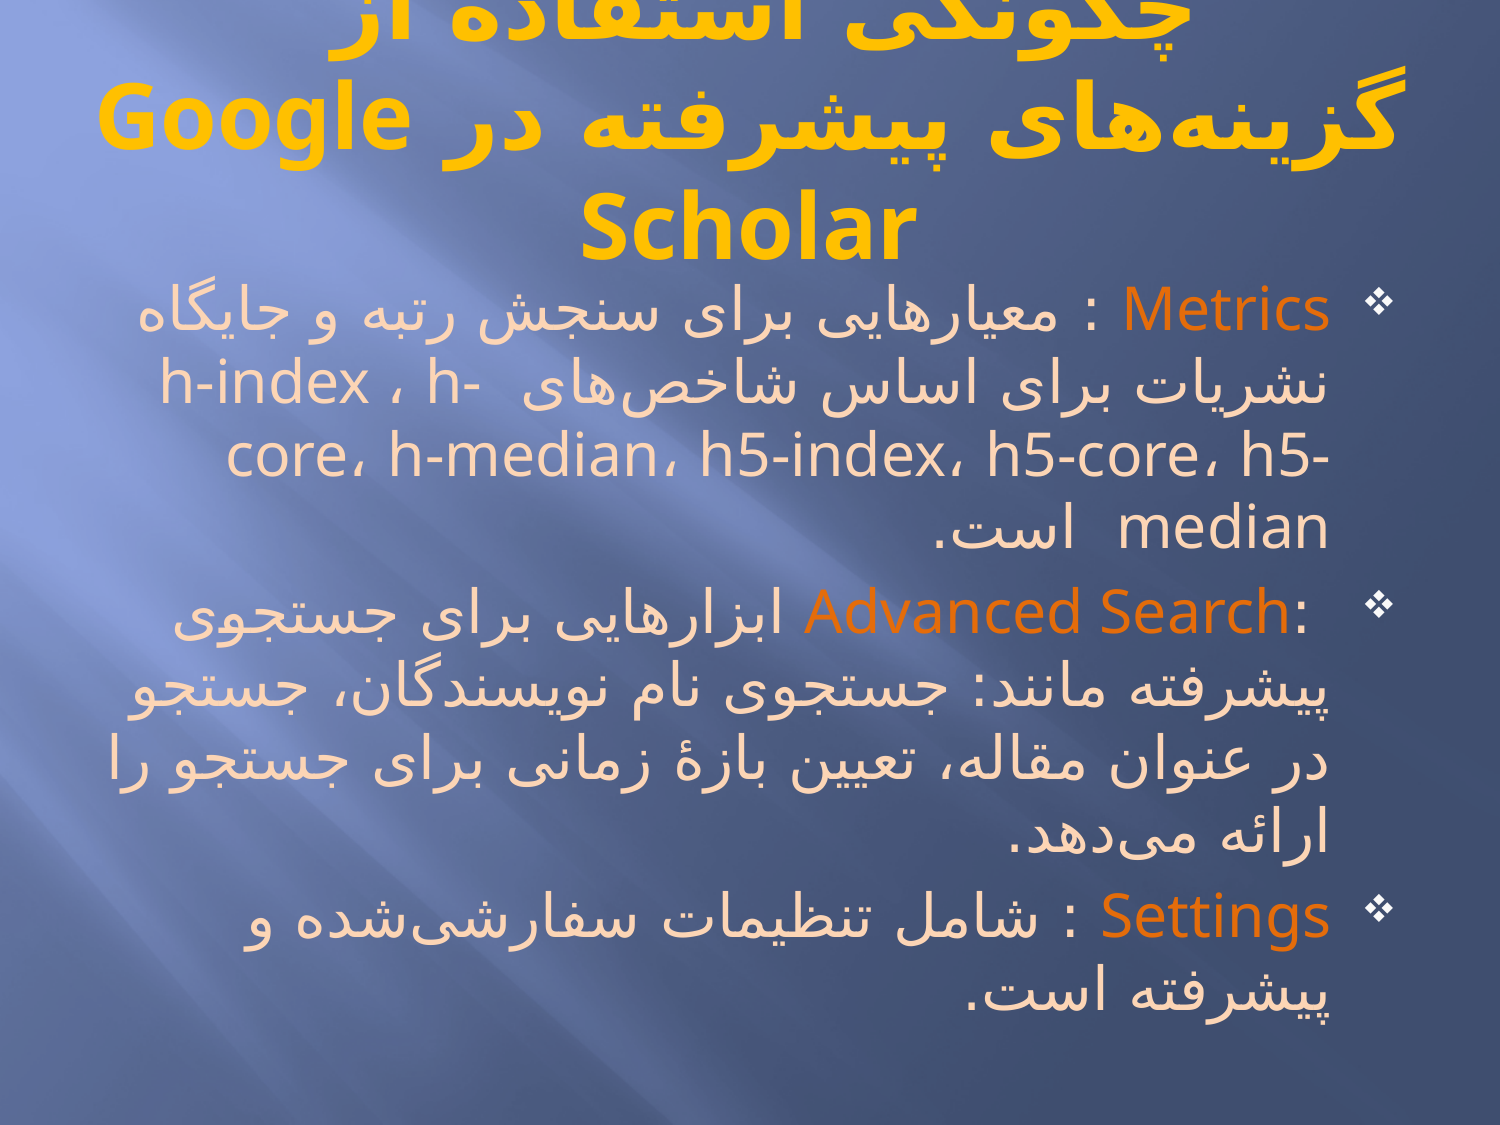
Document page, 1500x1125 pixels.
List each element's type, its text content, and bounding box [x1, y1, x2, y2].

title چگونگی استفاده از گزینه‌های پیشرفته در Google Scholar [75, 45, 1425, 262]
list Metrics : معیارهایی برای سنجش رتبه و جایگاه نشریات برای اساس شاخص‌های h-index ، h-core، h-median، h5-index، h5-core، h5-median است. :Advanced Search ابزارهایی برای جستجوی پیشرفته مانند: جستجوی نام نویسندگان، جستجو در عنوان مقاله، تعیین بازۀ زمانی برای جستجو را ارائه می‌دهد. Settings : شامل تنظیمات سفارشی‌شده و پیشرفته است. [75, 262, 1425, 1035]
